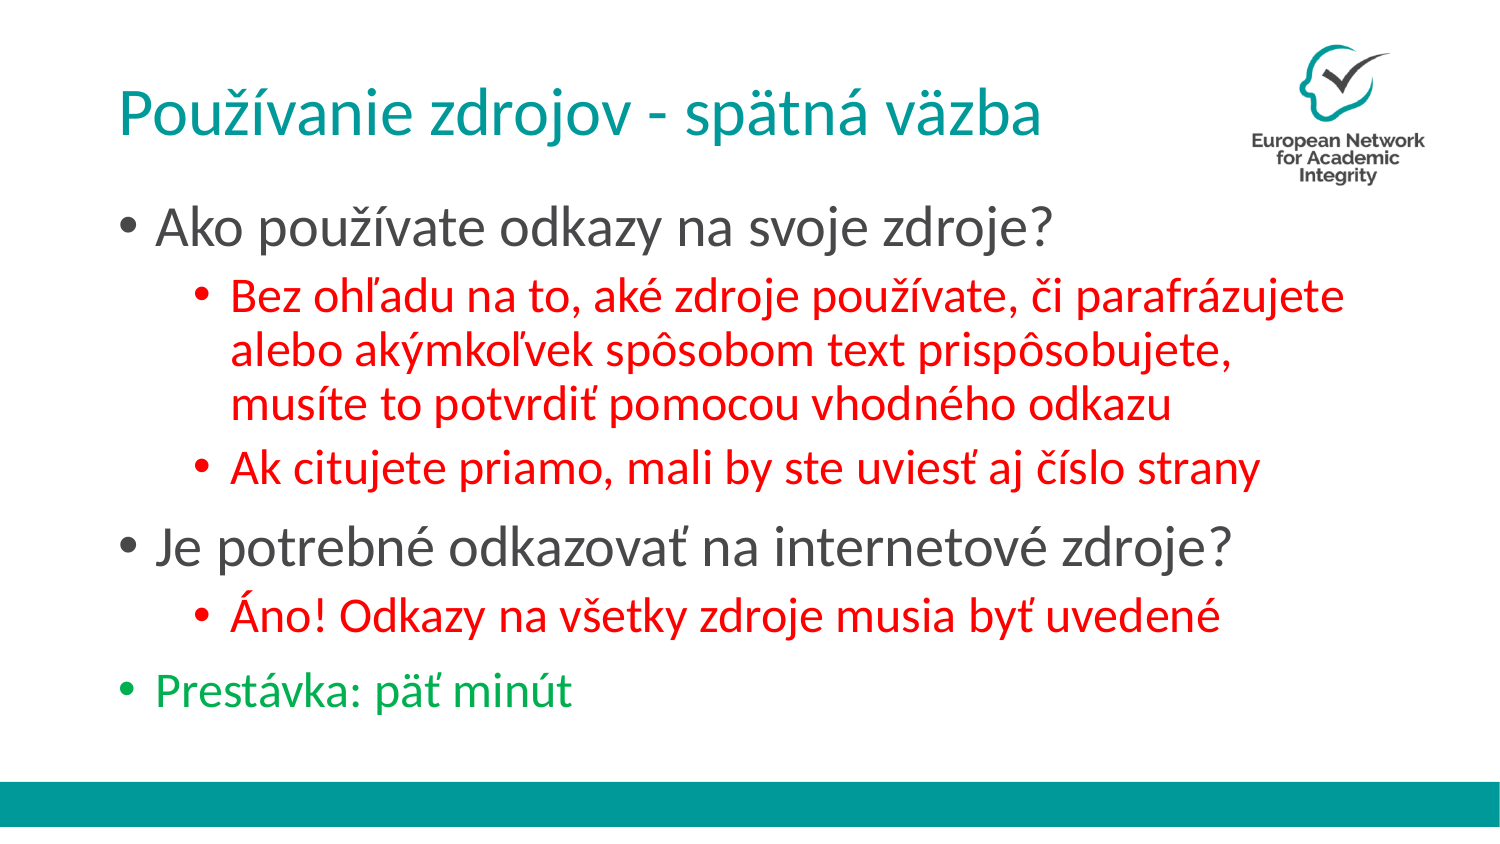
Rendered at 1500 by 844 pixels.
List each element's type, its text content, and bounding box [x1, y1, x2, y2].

title Používanie zdrojov - spätná väzba [103, 44, 1238, 182]
list Ako používate odkazy na svoje zdroje? Bez ohľadu na to, aké zdroje používate, či parafrázujete alebo akýmkoľvek spôsobom text prispôsobujete, musíte to potvrdiť pomocou vhodného odkazu Ak citujete priamo, mali by ste uviesť aj číslo strany Je potrebné odkazovať na internetové zdroje? Áno! Odkazy na všetky zdroje musia byť uvedené Prestávka: päť minút [103, 188, 1397, 743]
picture [1220, 14, 1457, 216]
